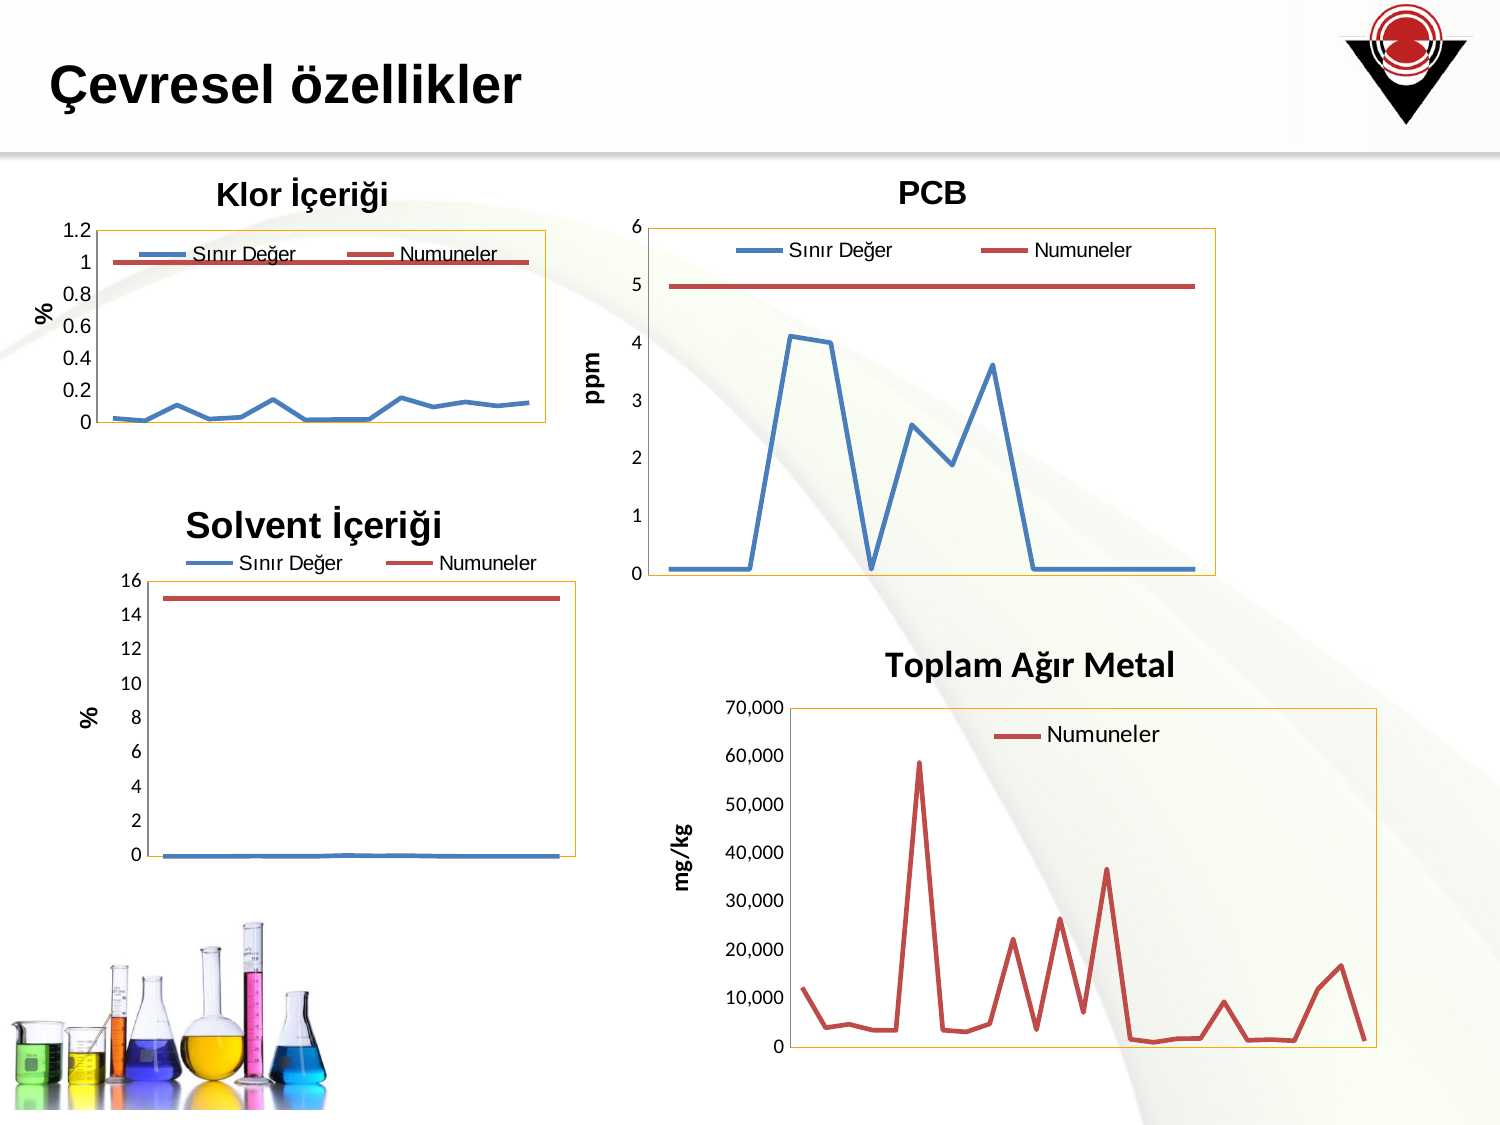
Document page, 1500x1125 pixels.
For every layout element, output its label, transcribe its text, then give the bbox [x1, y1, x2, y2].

chart [655, 620, 1406, 1072]
picture [0, 0, 1500, 1125]
chart [19, 147, 1308, 888]
title Çevresel özellikler [49, 49, 1311, 123]
